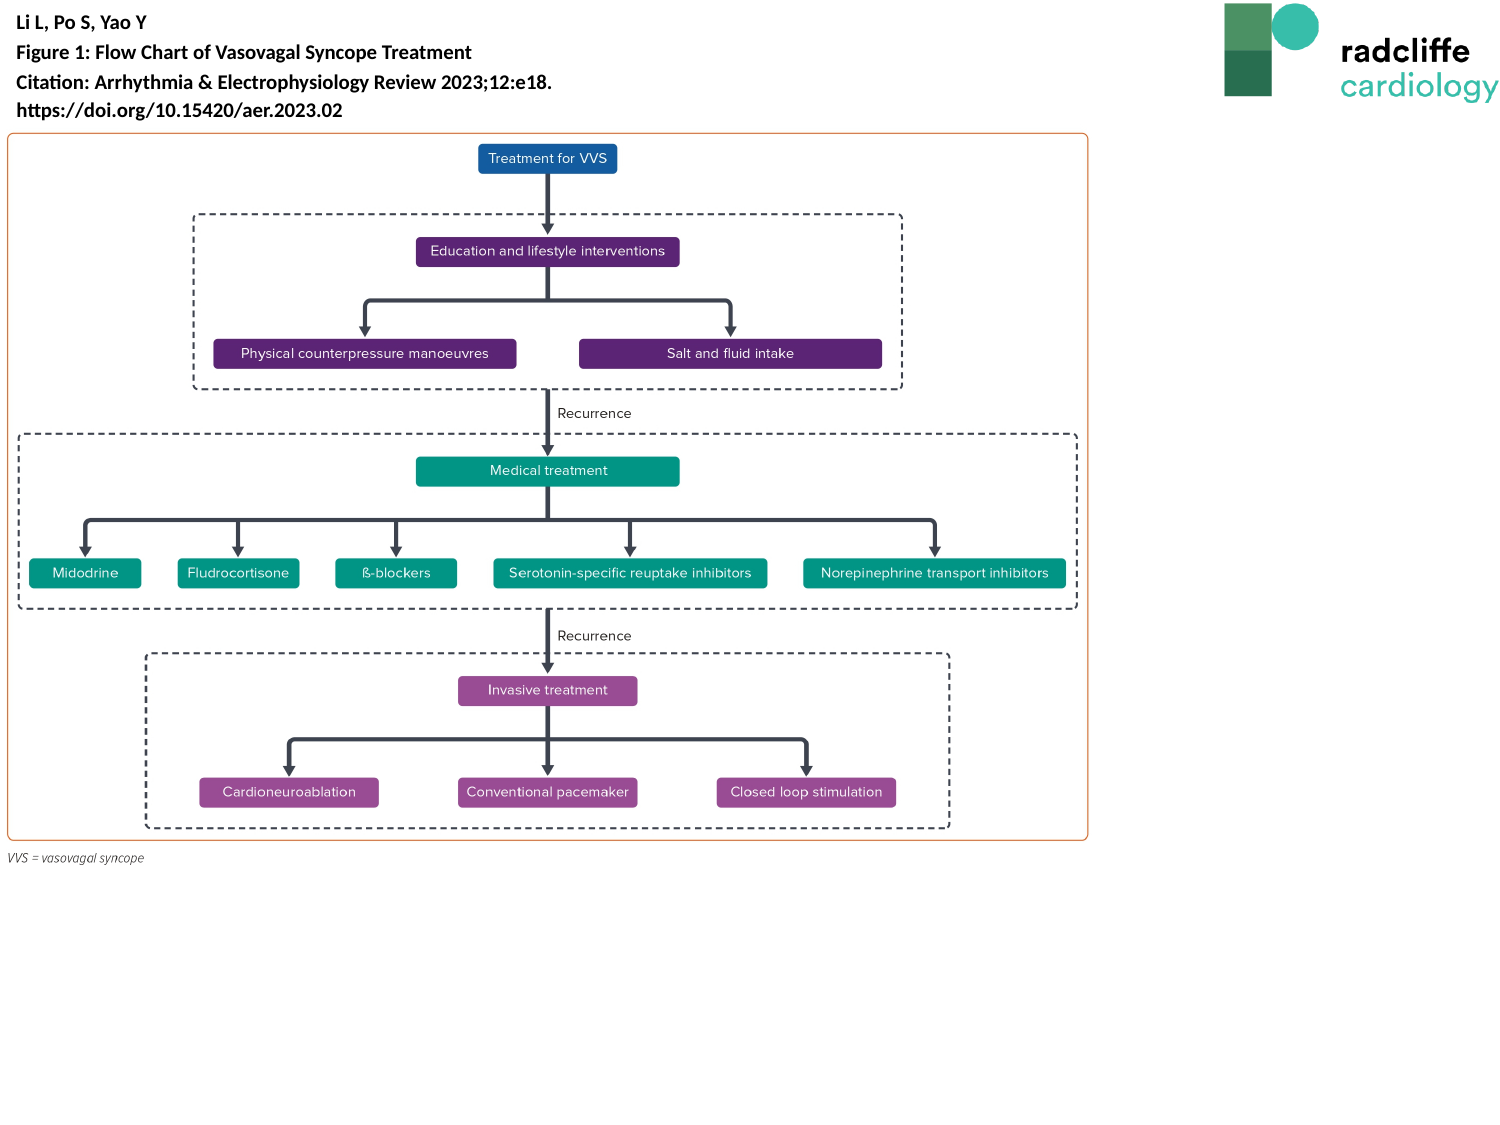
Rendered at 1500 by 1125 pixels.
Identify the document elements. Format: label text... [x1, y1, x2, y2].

text_box Figure 1: Flow Chart of Vasovagal Syncope Treatment [1, 31, 1224, 60]
text_box Citation: Arrhythmia & Electrophysiology Review 2023;12:e18. [1, 60, 1224, 89]
text_box Li L, Po S, Yao Y [1, 1, 939, 31]
picture [1, 124, 1096, 866]
text_box https://doi.org/10.15420/aer.2023.02 [1, 89, 1500, 129]
picture [1224, 1, 1499, 104]
